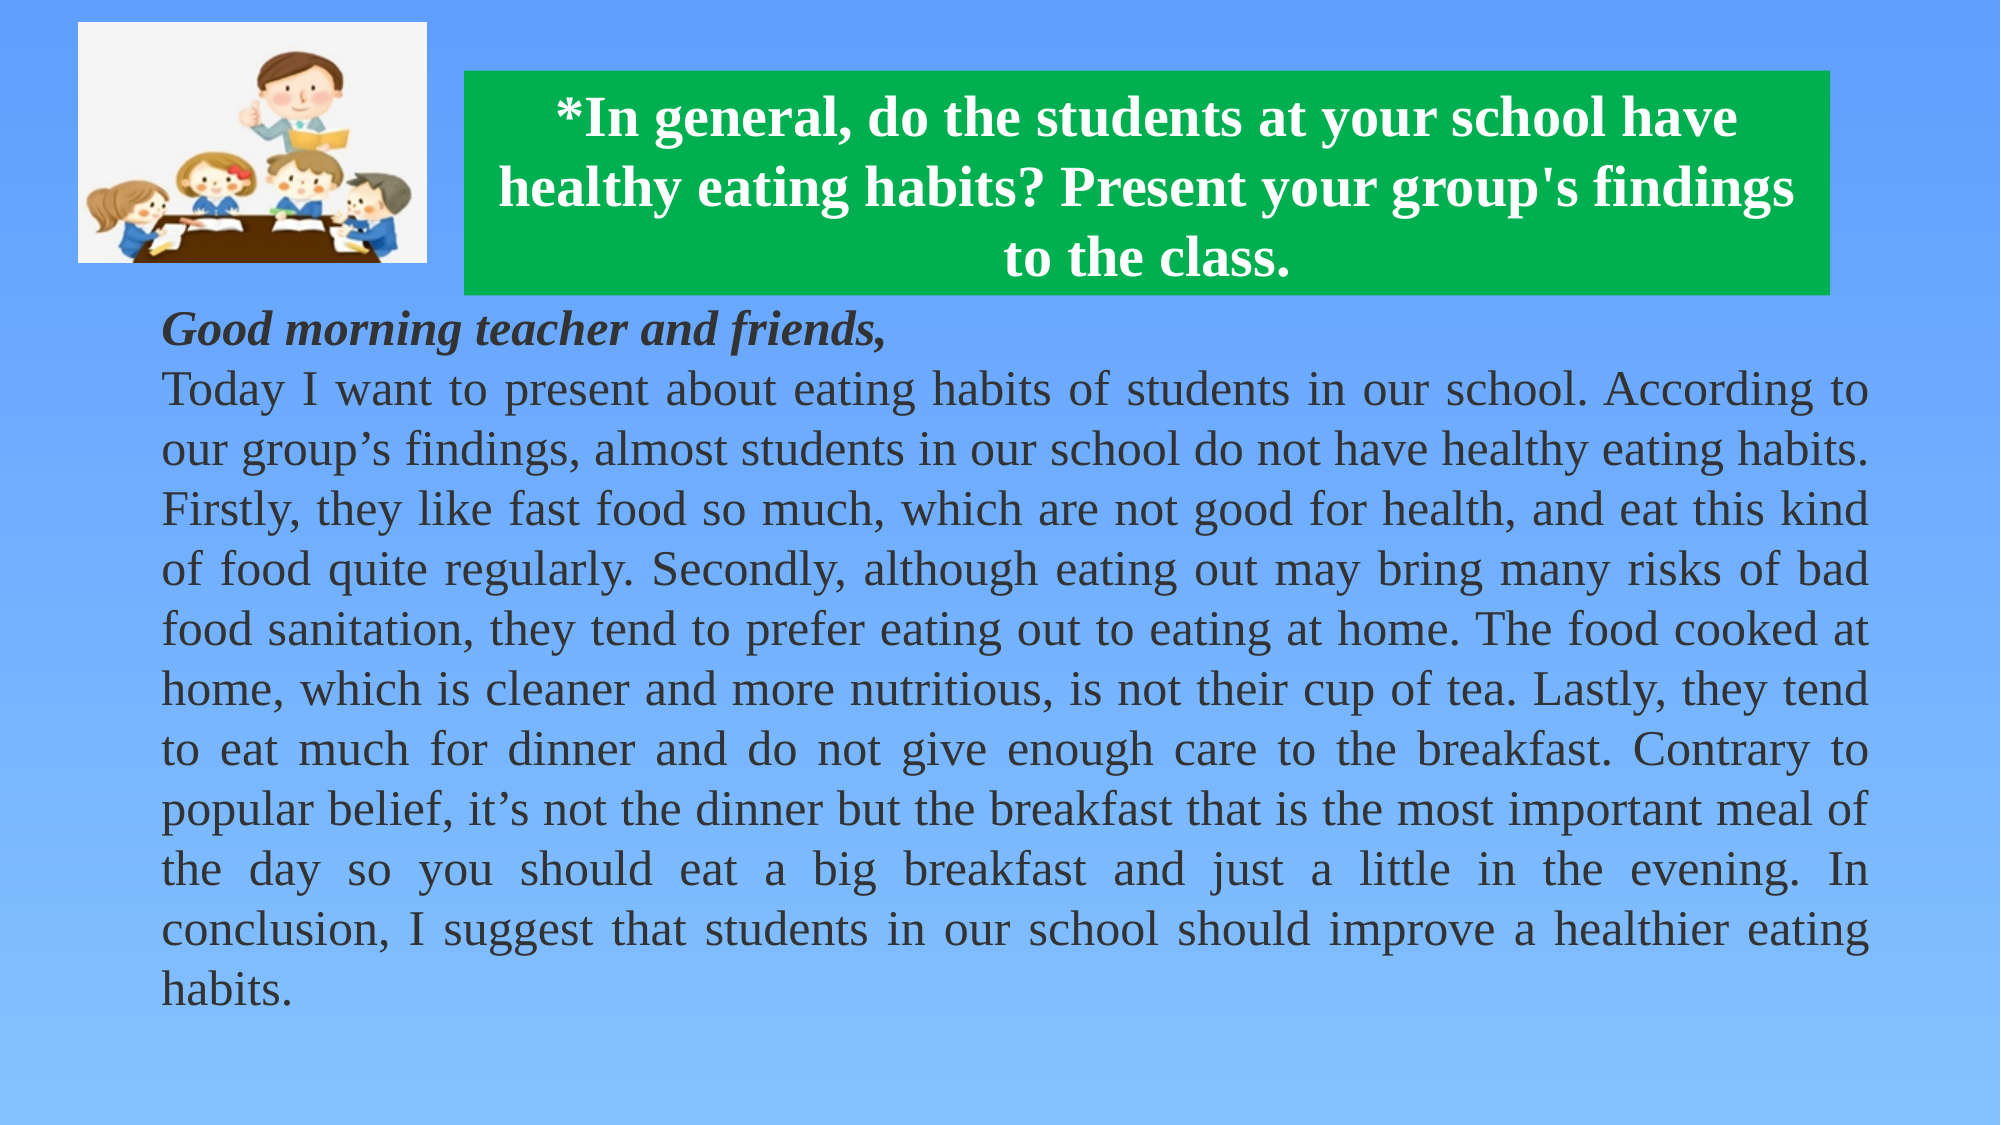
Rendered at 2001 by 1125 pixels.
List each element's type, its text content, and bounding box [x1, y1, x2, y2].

picture [78, 22, 427, 264]
text_box Good morning teacher and friends, Today I want to present about eating habits of students in our school. According to our group’s findings, almost students in our school do not have healthy eating habits. Firstly, they like fast food so much, which are not good for health, and eat this kind of food quite regularly. Secondly, although eating out may bring many risks of bad food sanitation, they tend to prefer eating out to eating at home. The food cooked at home, which is cleaner and more nutritious, is not their cup of tea. Lastly, they tend to eat much for dinner and do not give enough care to the breakfast. Contrary to popular belief, it’s not the dinner but the breakfast that is the most important meal of the day so you should eat a big breakfast and just a little in the evening. In conclusion, I suggest that students in our school should improve a healthier eating habits. [146, 287, 1886, 1023]
text_box *In general, do the students at your school have healthy eating habits? Present your group's findings to the class. [464, 70, 1831, 287]
